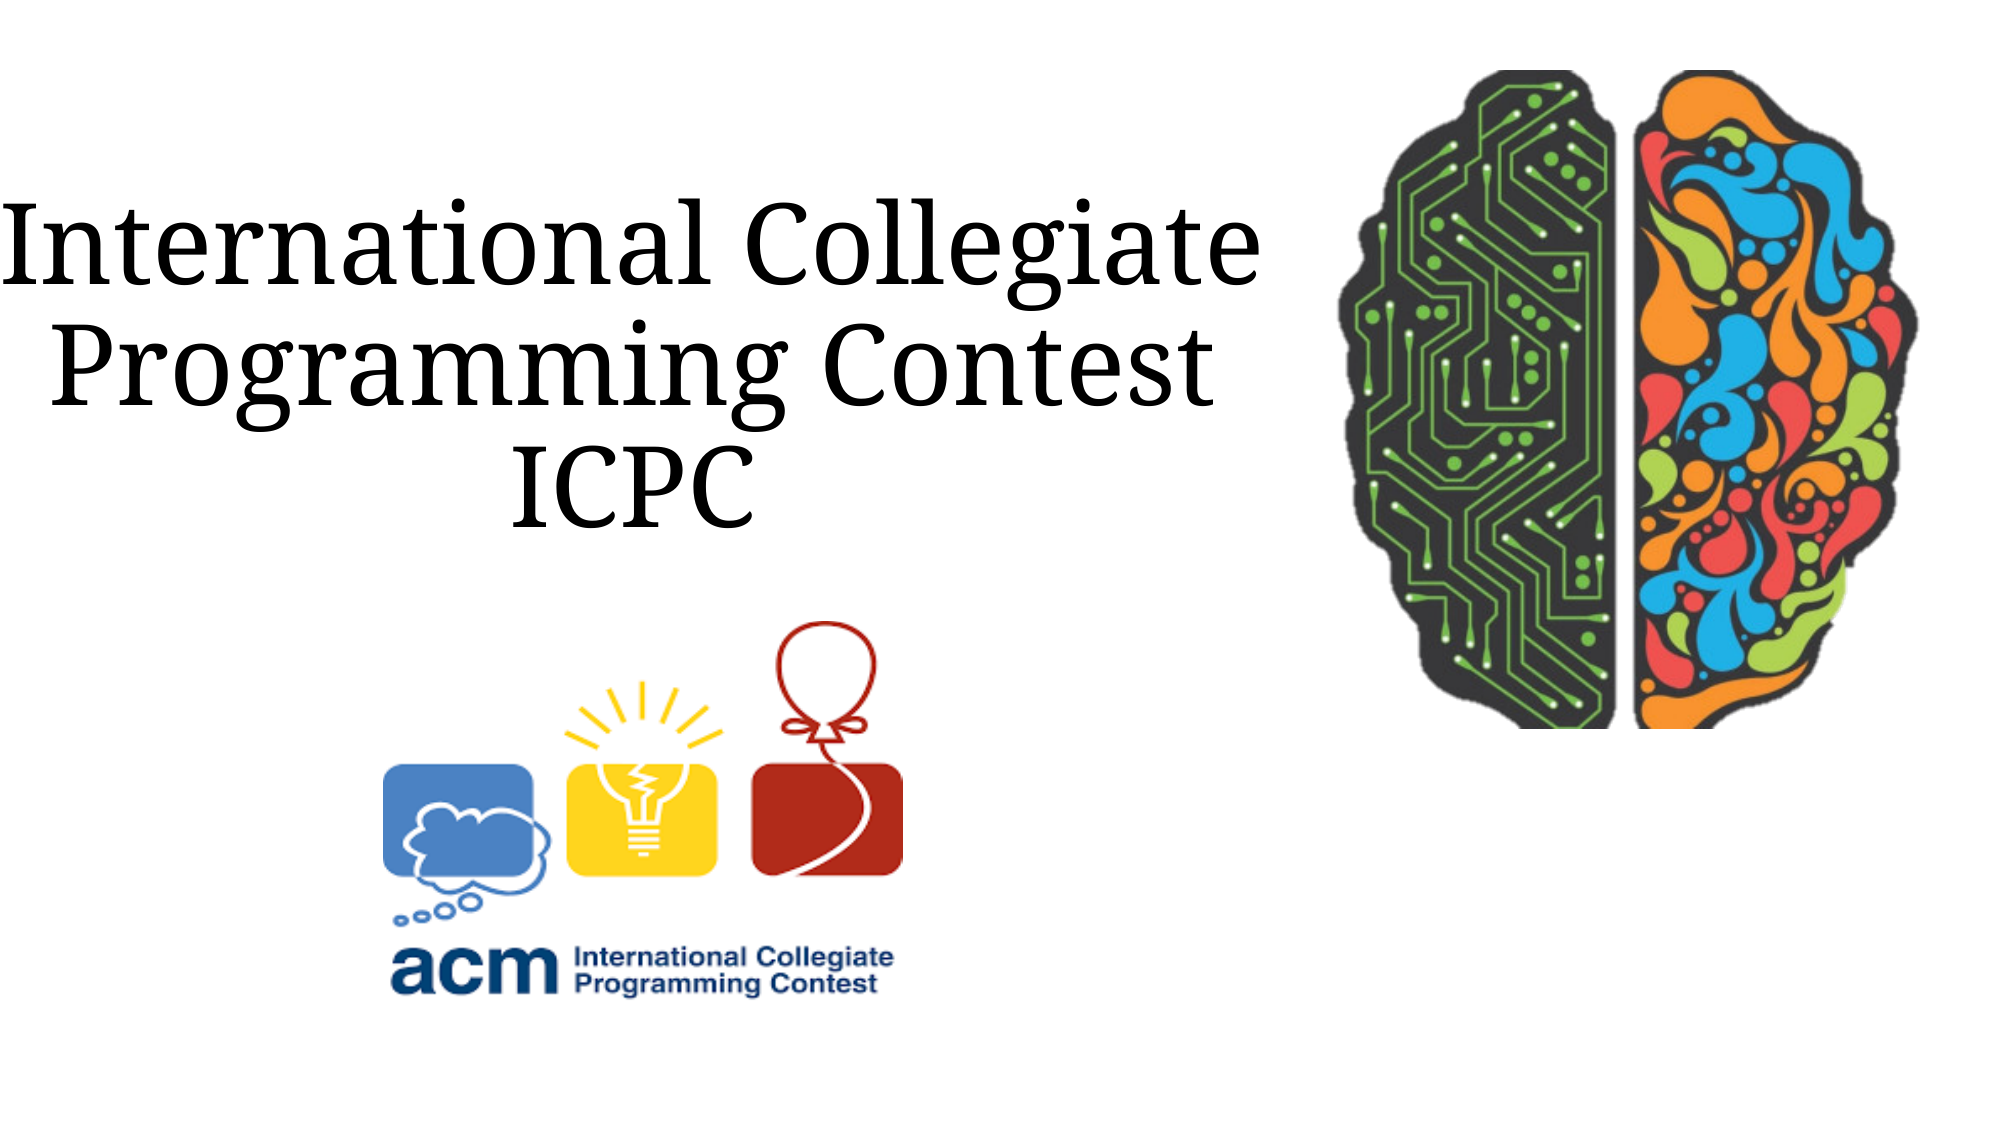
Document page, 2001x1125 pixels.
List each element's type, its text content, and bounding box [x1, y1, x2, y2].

picture [1302, 70, 1963, 729]
picture [382, 621, 903, 1002]
title International Collegiate Programming Contest ICPC [0, 115, 1302, 560]
